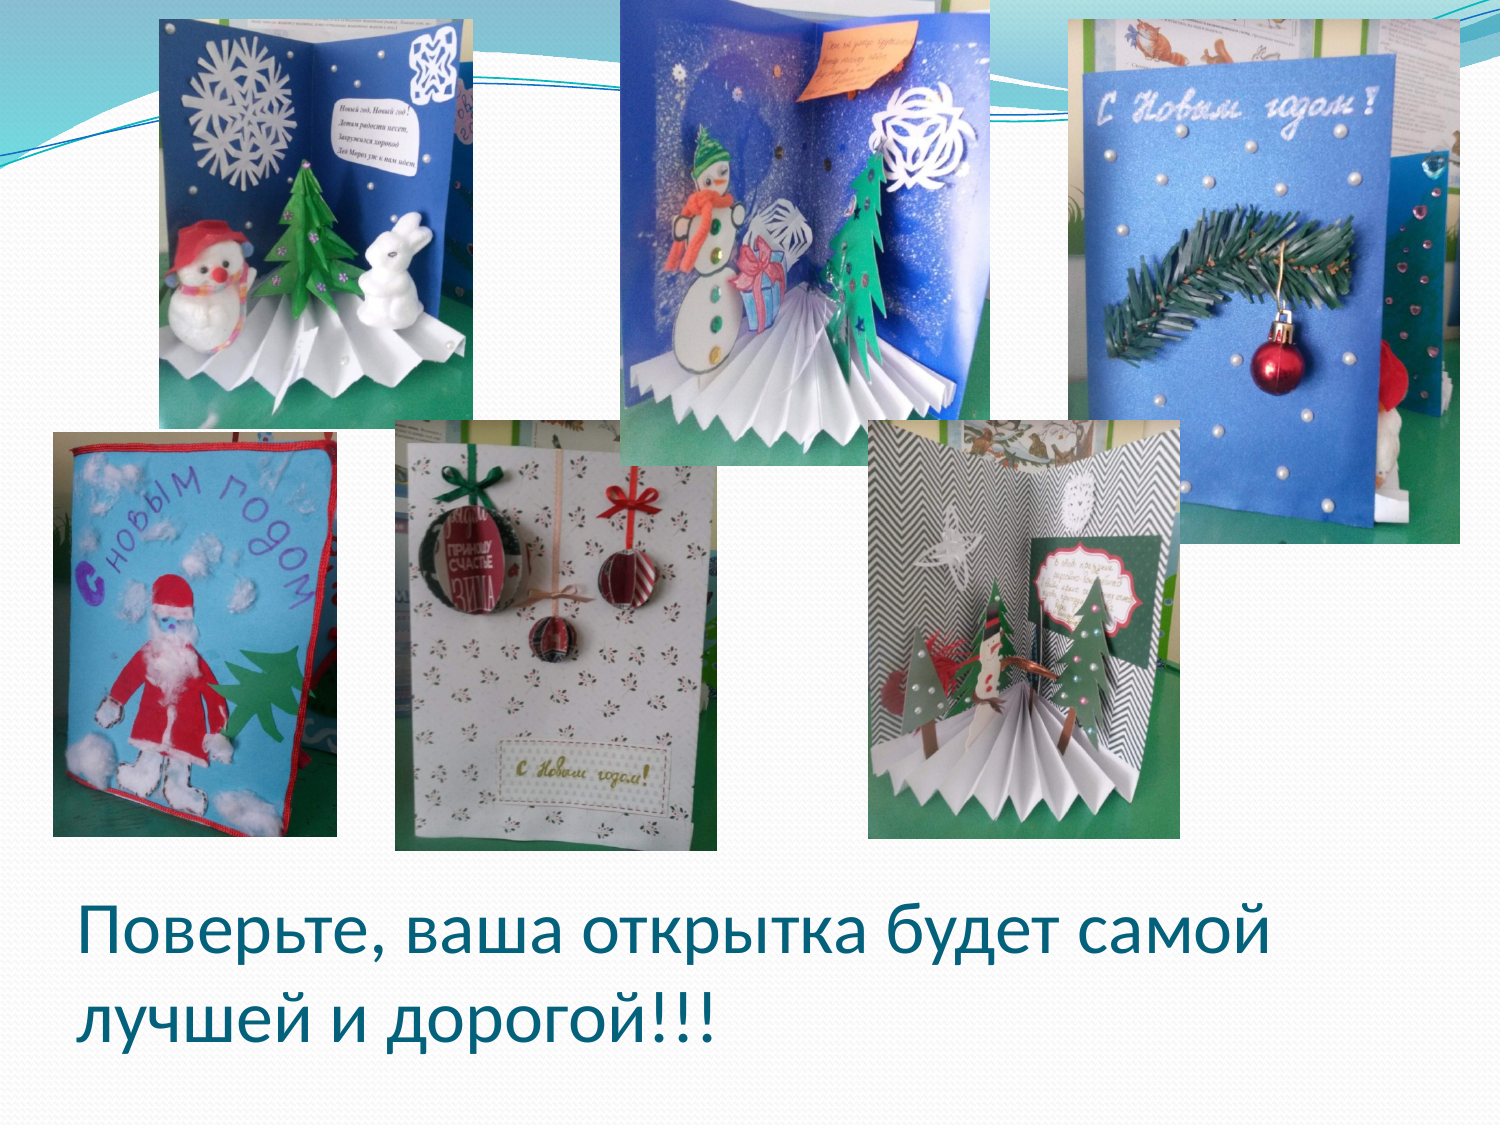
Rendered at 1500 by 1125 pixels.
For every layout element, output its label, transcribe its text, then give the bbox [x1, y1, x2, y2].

title Поверьте, ваша открытка будет самой лучшей и дорогой!!! [76, 869, 1427, 1058]
picture [619, 0, 1461, 840]
picture [395, 420, 717, 852]
picture [52, 432, 337, 837]
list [159, 18, 473, 429]
